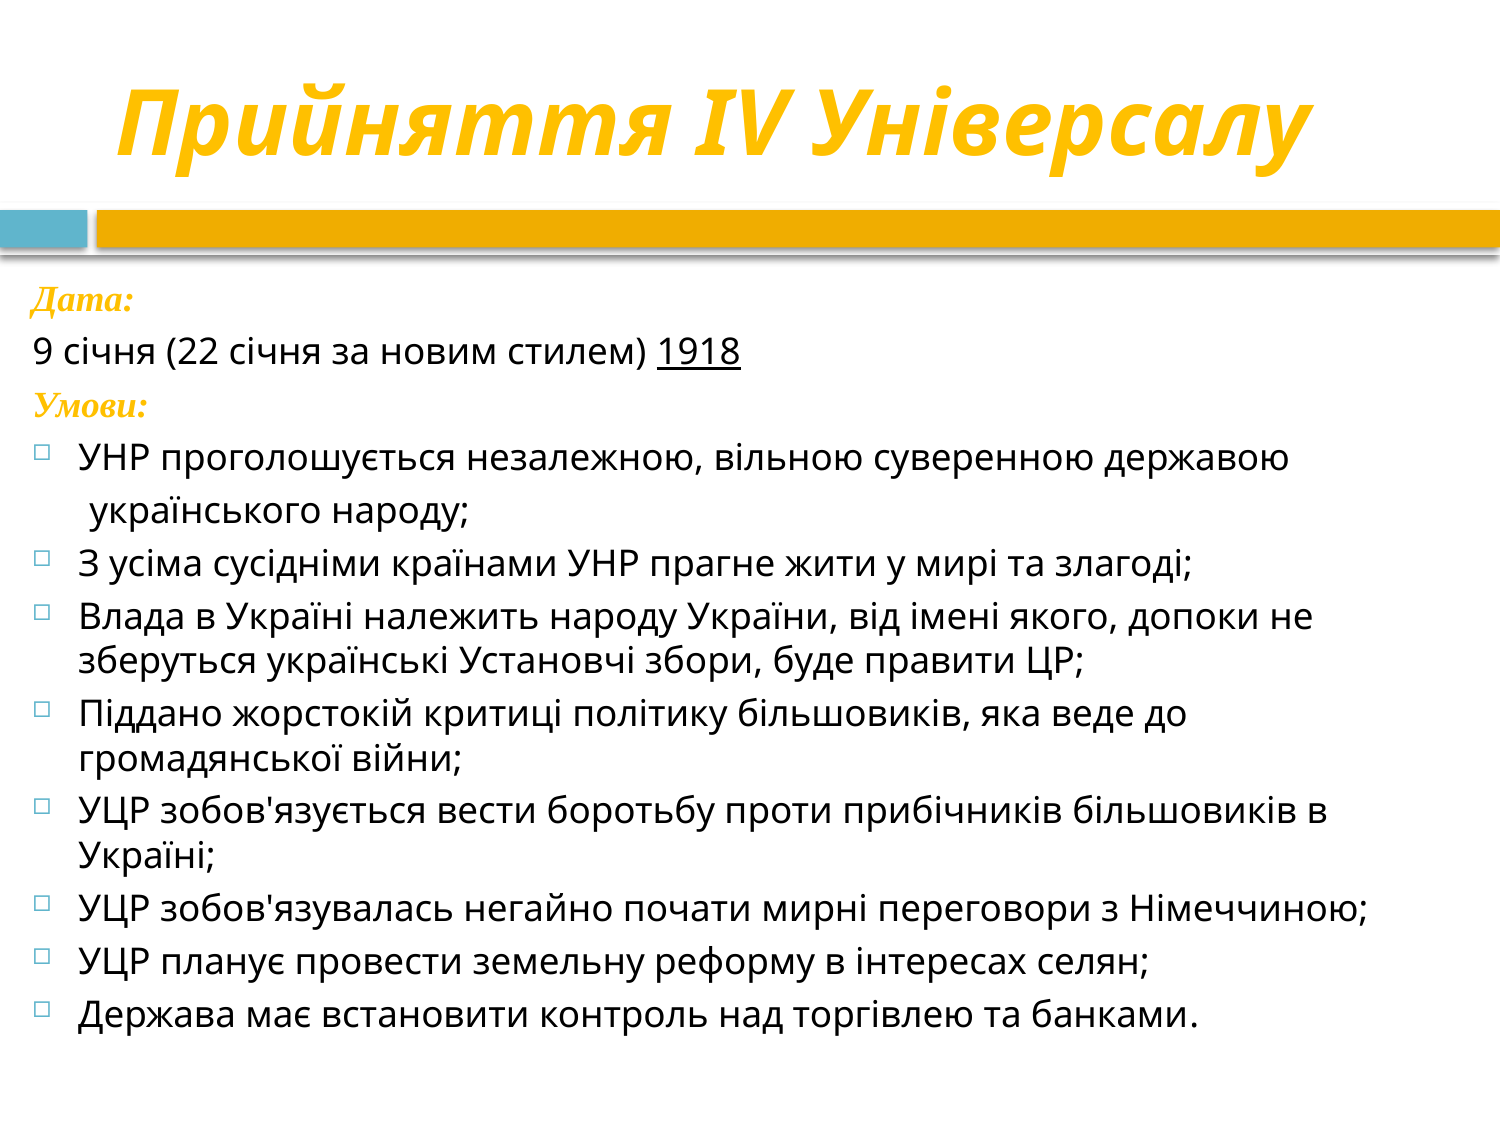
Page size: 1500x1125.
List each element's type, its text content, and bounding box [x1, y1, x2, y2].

title Прийняття ІV Універсалу [100, 37, 1438, 200]
list Дата: 9 січня (22 січня за новим стилем) 1918 Умови: УНР проголошується незалежною, вільною суверенною державою українського народу; З усіма сусідніми країнами УНР прагне жити у мирі та злагоді; Влада в Україні належить народу України, від імені якого, допоки не зберуться українські Установчі збори, буде правити ЦР; Піддано жорстокій критиці політику більшовиків, яка веде до громадянської війни; УЦР зобов'язується вести боротьбу проти прибічників більшовиків в Україні; УЦР зобов'язувалась негайно почати мирні переговори з Німеччиною; УЦР планує провести земельну реформу в інтересах селян; Держава має встановити контроль над торгівлею та банками. [17, 267, 1403, 1087]
